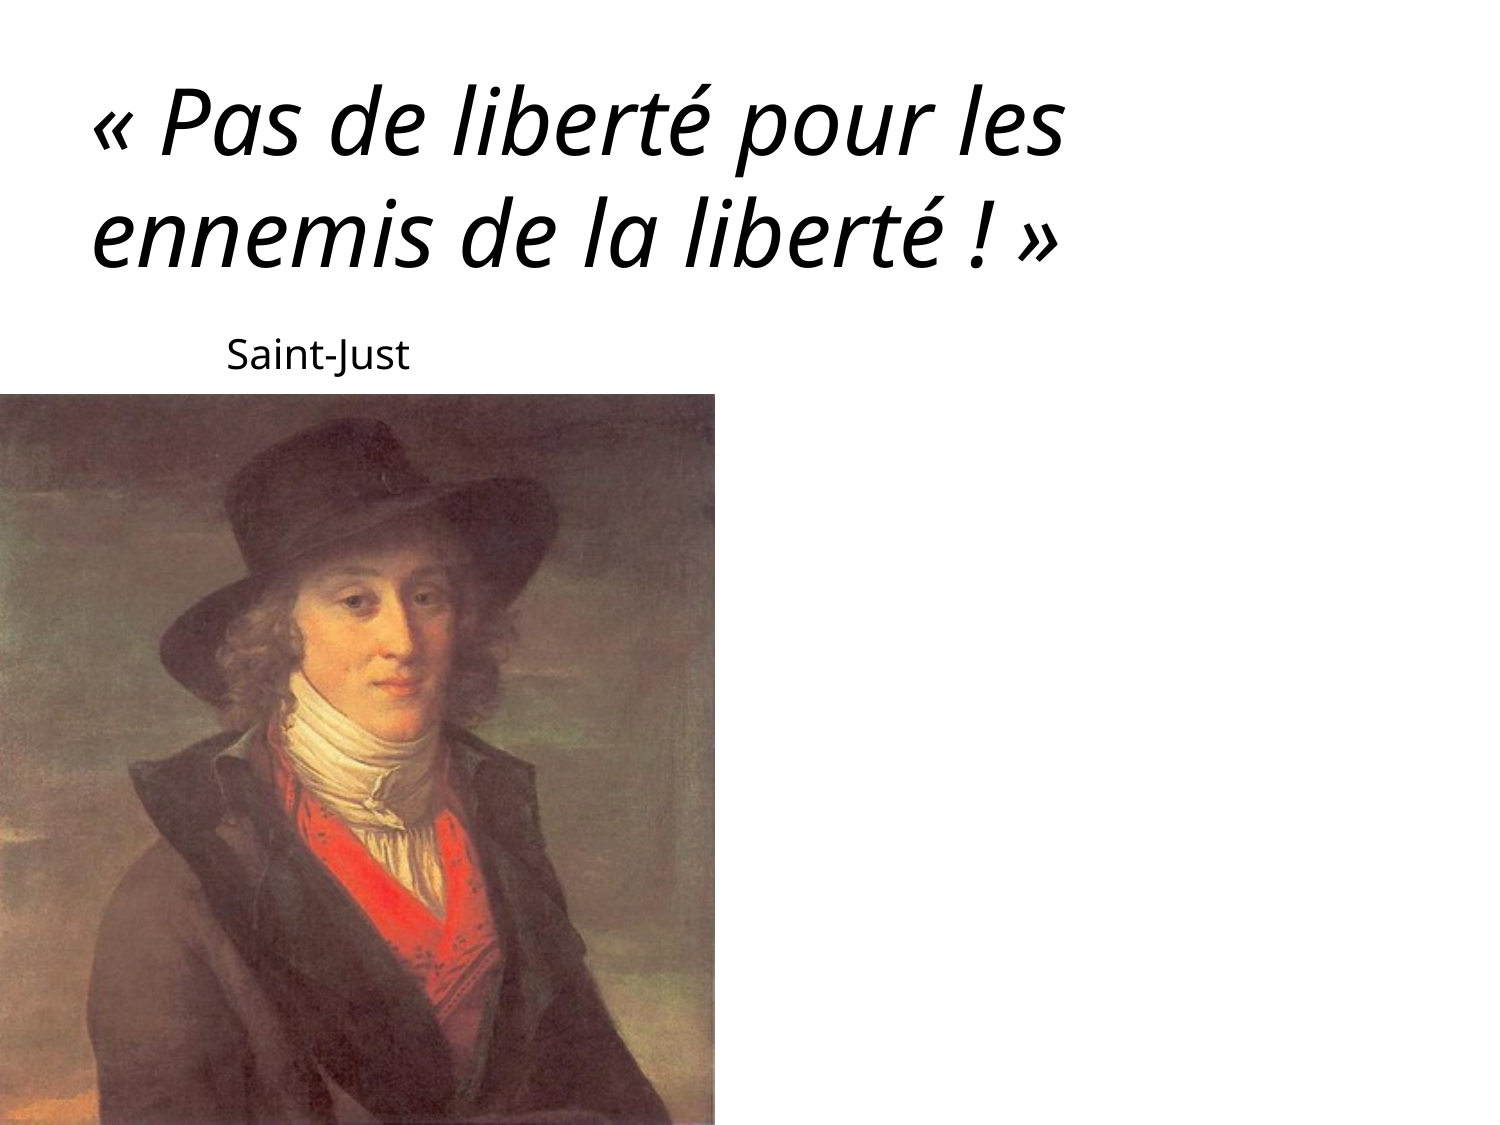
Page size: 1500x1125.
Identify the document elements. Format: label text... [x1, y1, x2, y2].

title « Pas de liberté pour les ennemis de la liberté ! » Saint-Just [75, 54, 1425, 395]
picture [0, 394, 715, 1125]
